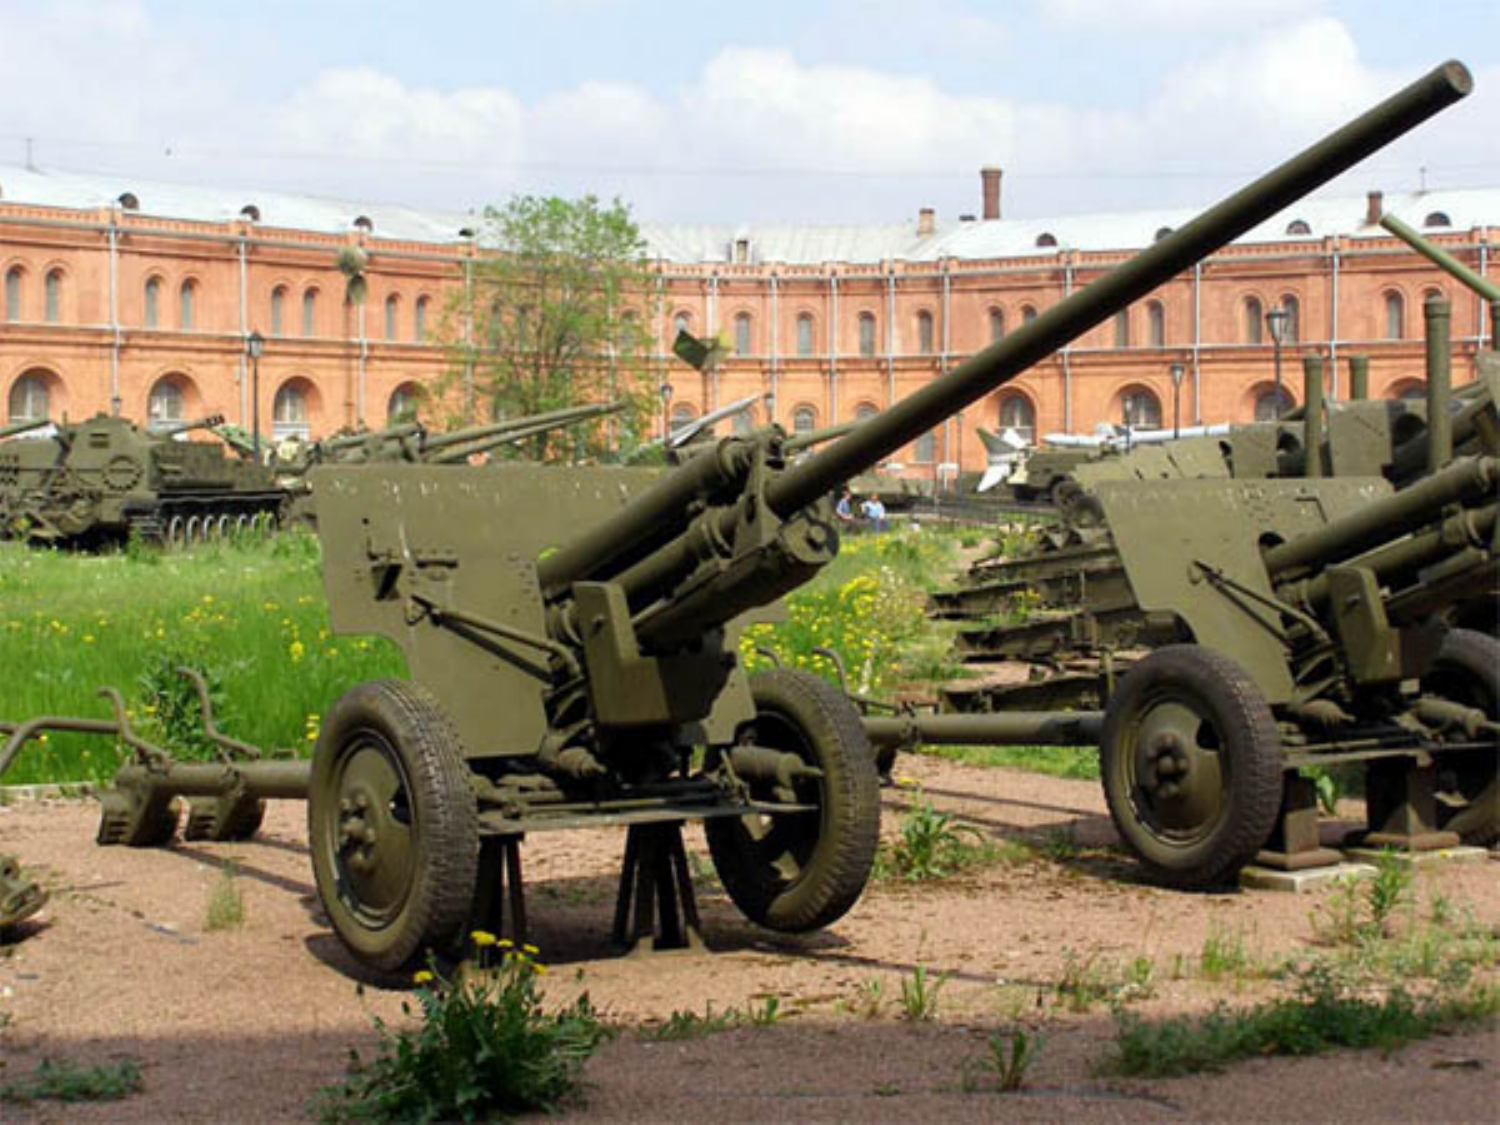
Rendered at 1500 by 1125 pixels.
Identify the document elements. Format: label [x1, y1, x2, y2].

list [0, 0, 1500, 1125]
